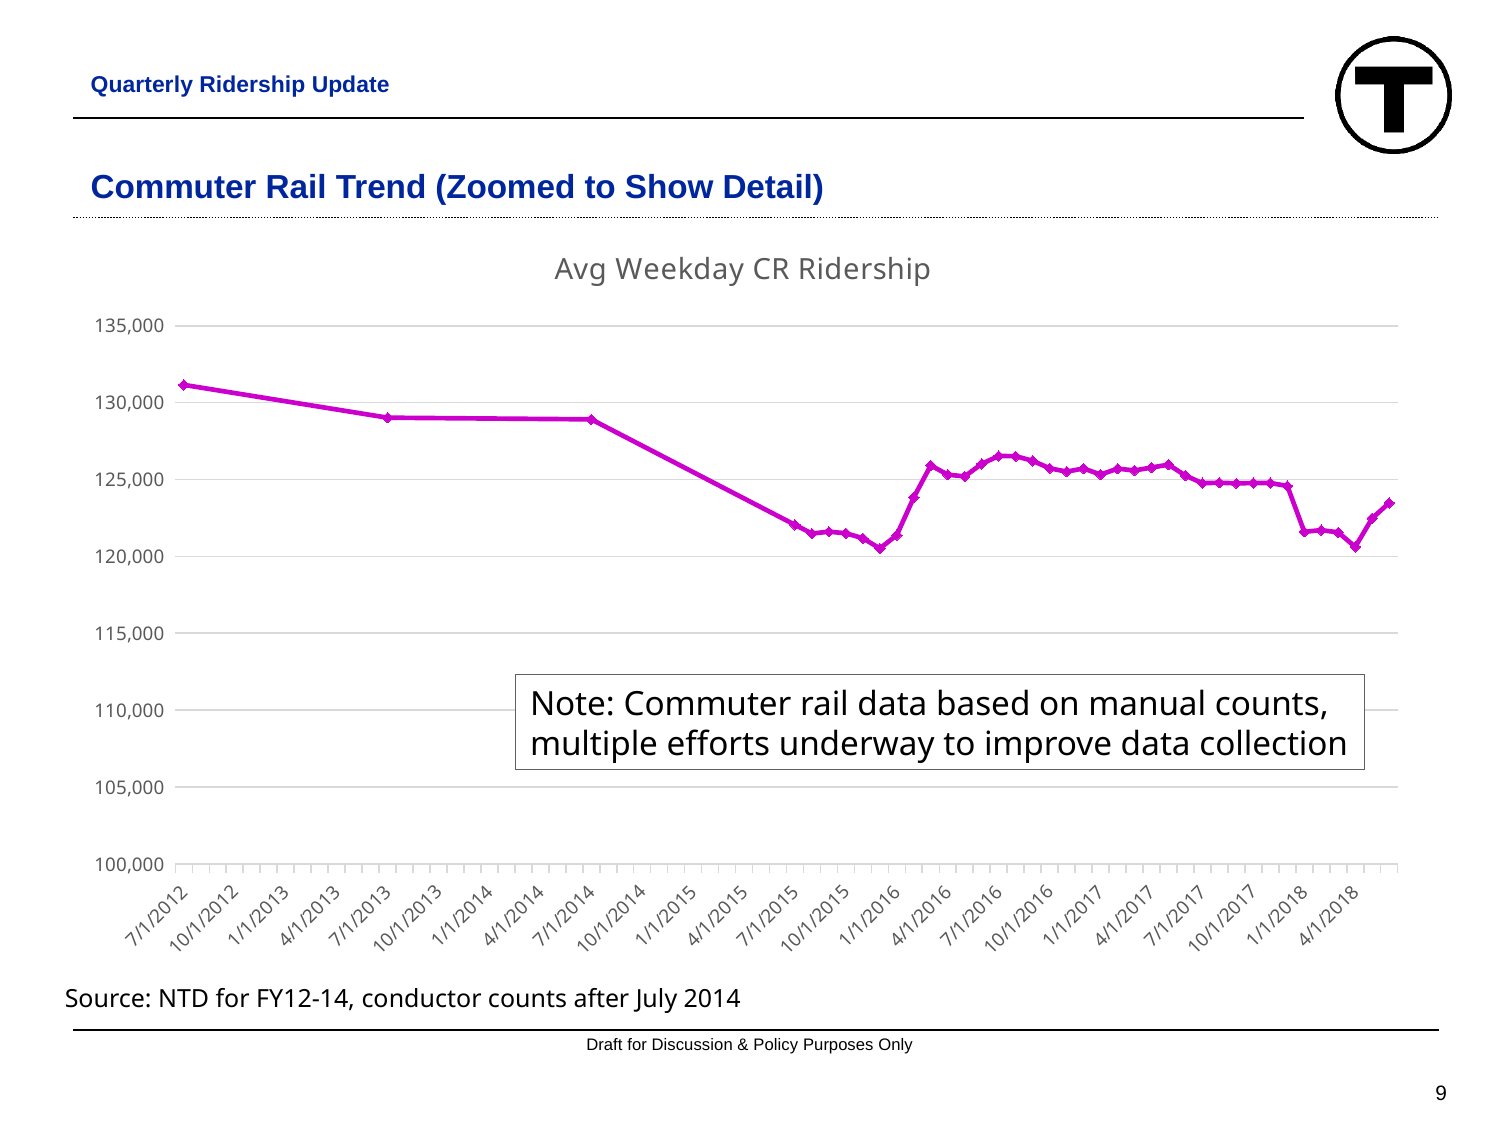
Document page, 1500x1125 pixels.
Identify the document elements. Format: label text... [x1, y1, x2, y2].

title Commuter Rail Trend (Zoomed to Show Detail) [75, 136, 1500, 213]
text_box Source: NTD for FY12-14, conductor counts after July 2014 [49, 975, 1398, 1021]
picture [1335, 36, 1452, 136]
chart [62, 215, 1426, 976]
list Quarterly Ridership Update [75, 62, 588, 100]
